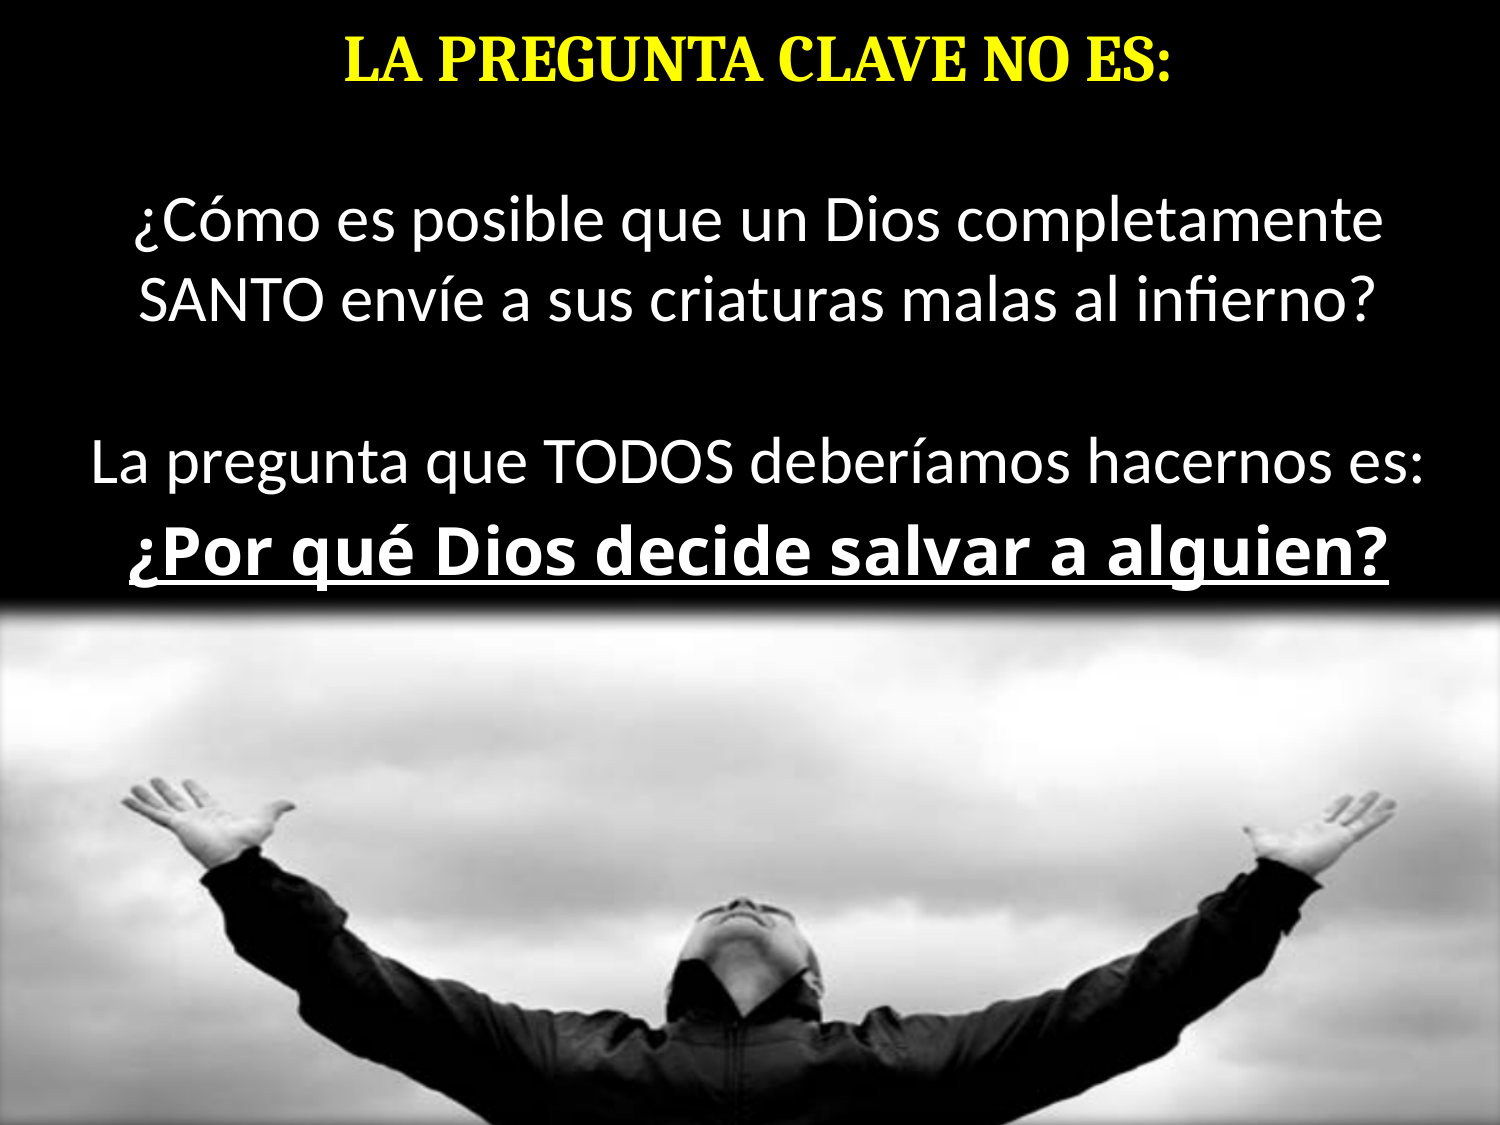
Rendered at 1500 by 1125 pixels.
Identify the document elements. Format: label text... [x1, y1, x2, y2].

picture [0, 597, 1500, 1125]
text_box LA PREGUNTA CLAVE NO ES: ¿Cómo es posible que un Dios completamente SANTO envíe a sus criaturas malas al infierno? La pregunta que TODOS deberíamos hacernos es: ¿Por qué Dios decide salvar a alguien? [17, 7, 1500, 596]
